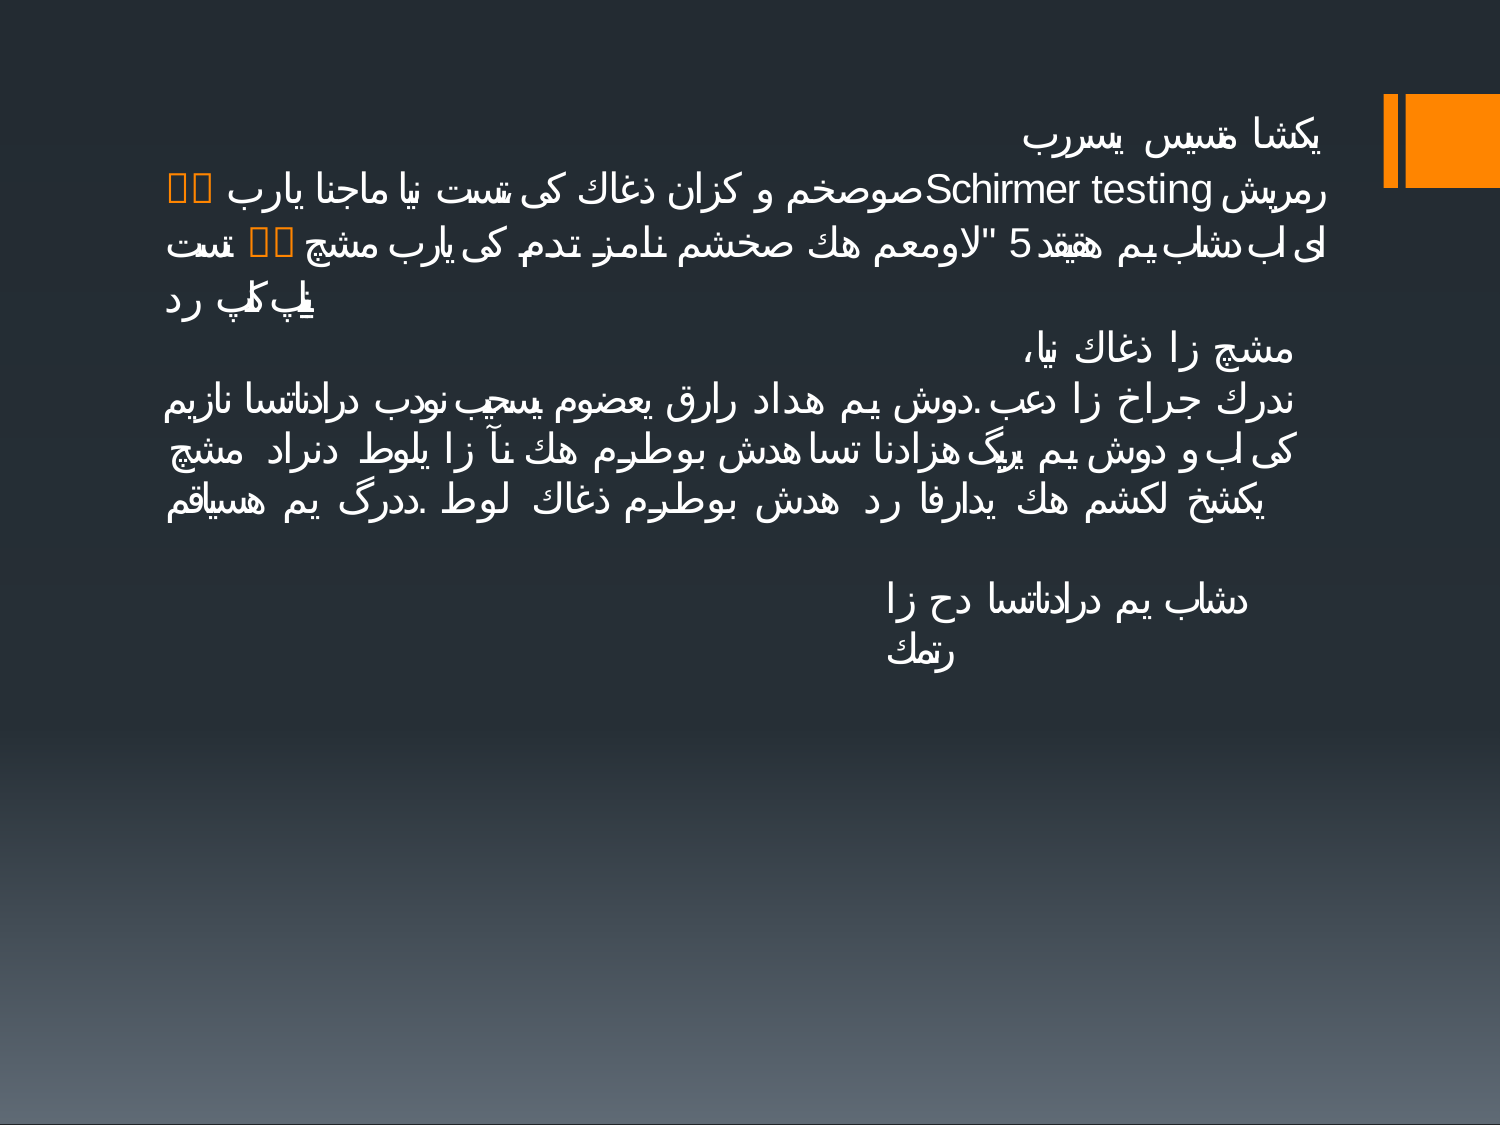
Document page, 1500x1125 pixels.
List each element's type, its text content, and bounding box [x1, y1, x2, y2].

picture [0, 0, 1500, 1125]
text_box یکشا متسیس یسررب  صوصخم و كزان ذغاك كی ،تست نیا ماجنا ياربSchirmer testing رمریش تست  ای اب دشاب يم هقیقد 5 "لاومعم هك صخشم نامز تدم كی يارب مشچ ينییاپ كلپ رد ،مشچ زا ذغاك نیا ندرك جراخ زا دعب .دوش يم هداد رارق يعضوم يسحیب نودب درادناتسا نازیم كی اب و دوش يم يریگ هزادنا تسا هدش بوطرم هك نآ زا يلوط دنراد مشچ يكشخ لكشم هك يدارفا رد هدش بوطرم ذغاك لوط .ددرگ يم هسیاقم .دشاب يم درادناتسا دح زا رتمك [162, 94, 1330, 672]
